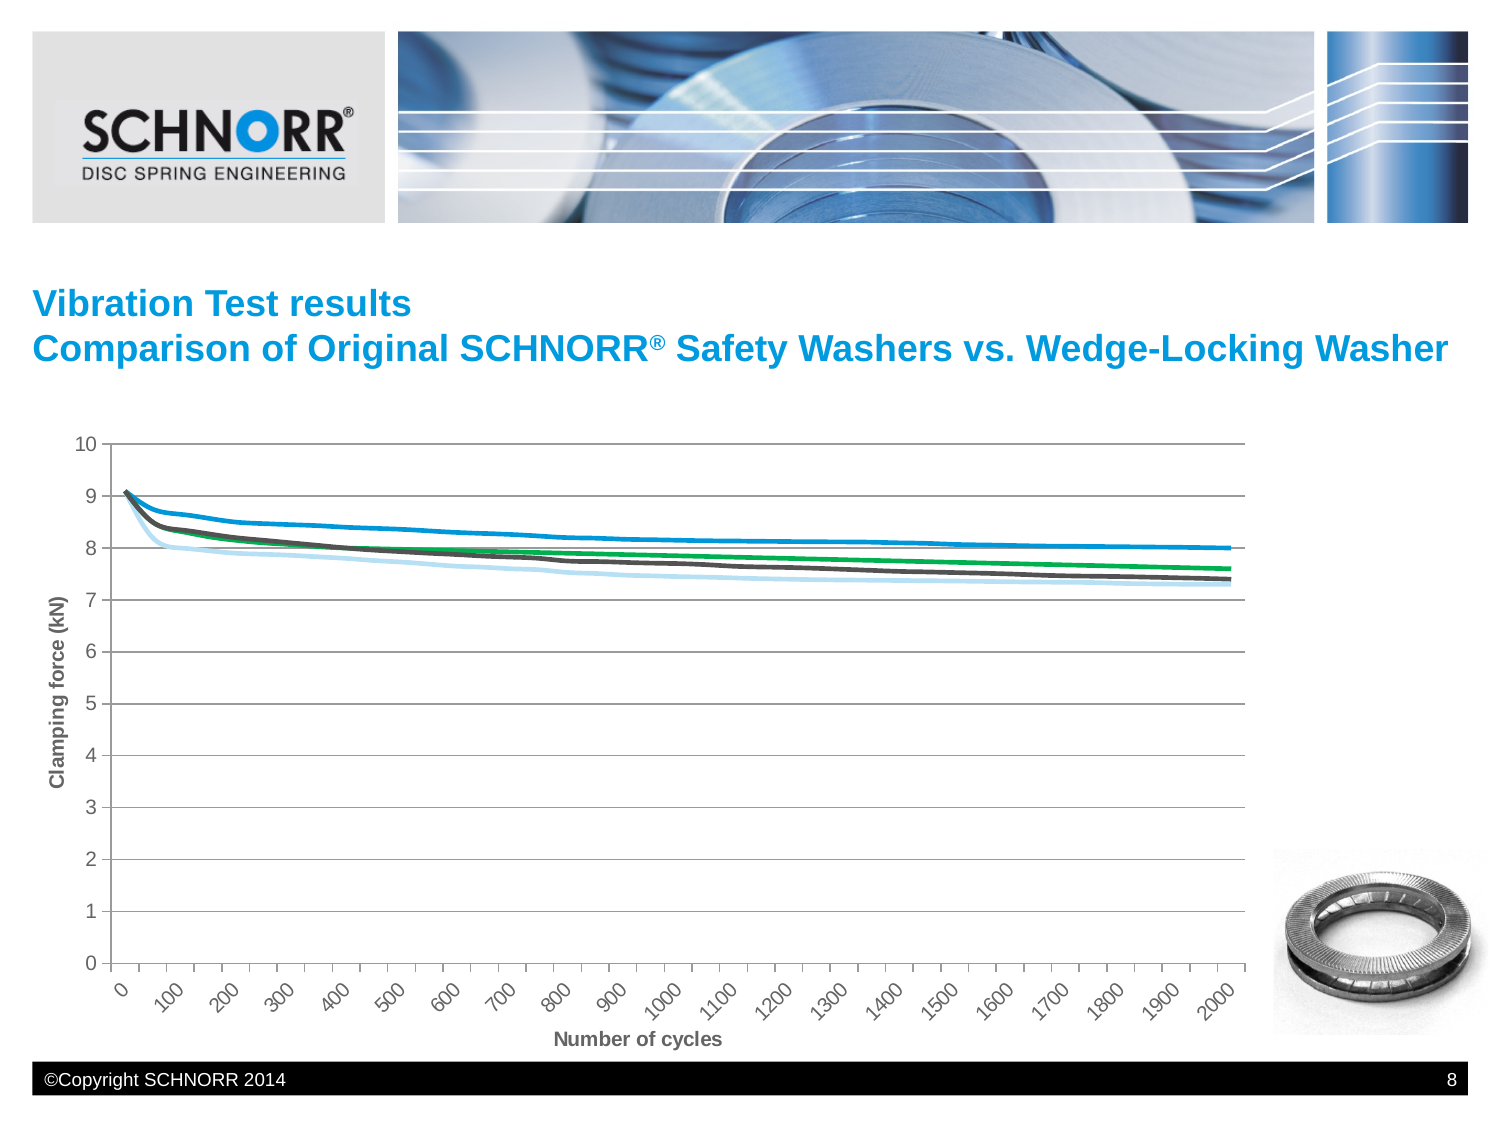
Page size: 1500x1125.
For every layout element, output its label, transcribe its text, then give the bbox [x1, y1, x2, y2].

picture [1273, 849, 1489, 1036]
chart [32, 420, 1471, 1059]
title Vibration Test results Comparison of Original SCHNORR® Safety Washers vs. Wedge-Locking Washer [32, 278, 1471, 370]
footer ©Copyright SCHNORR 2014 [44, 1067, 762, 1091]
slide_number 8 [1419, 1067, 1458, 1090]
picture [0, 0, 1500, 223]
